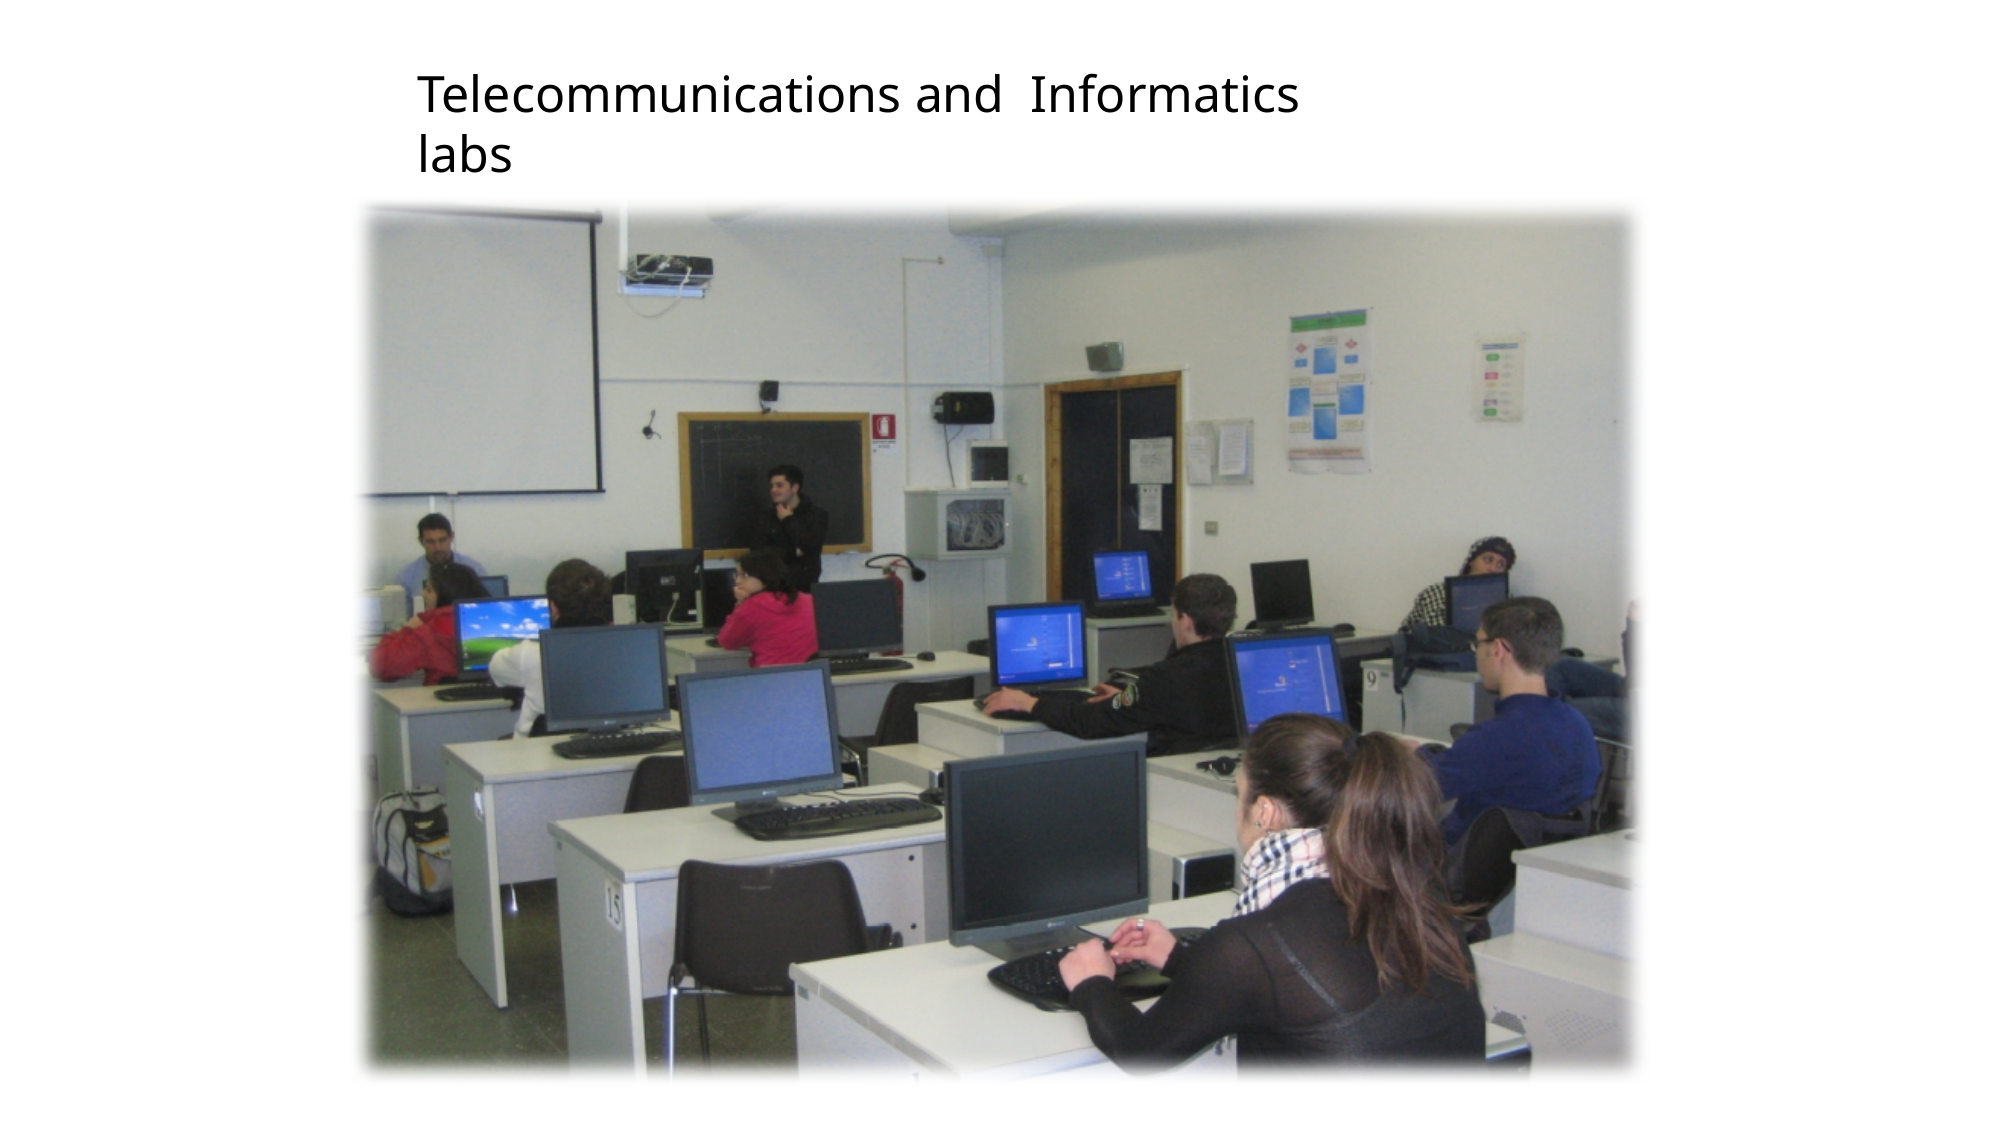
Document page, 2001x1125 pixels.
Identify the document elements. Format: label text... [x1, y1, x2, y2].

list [350, 196, 1650, 1086]
text_box Telecommunications and Informatics labs [402, 54, 1403, 190]
title [296, 19, 1797, 211]
